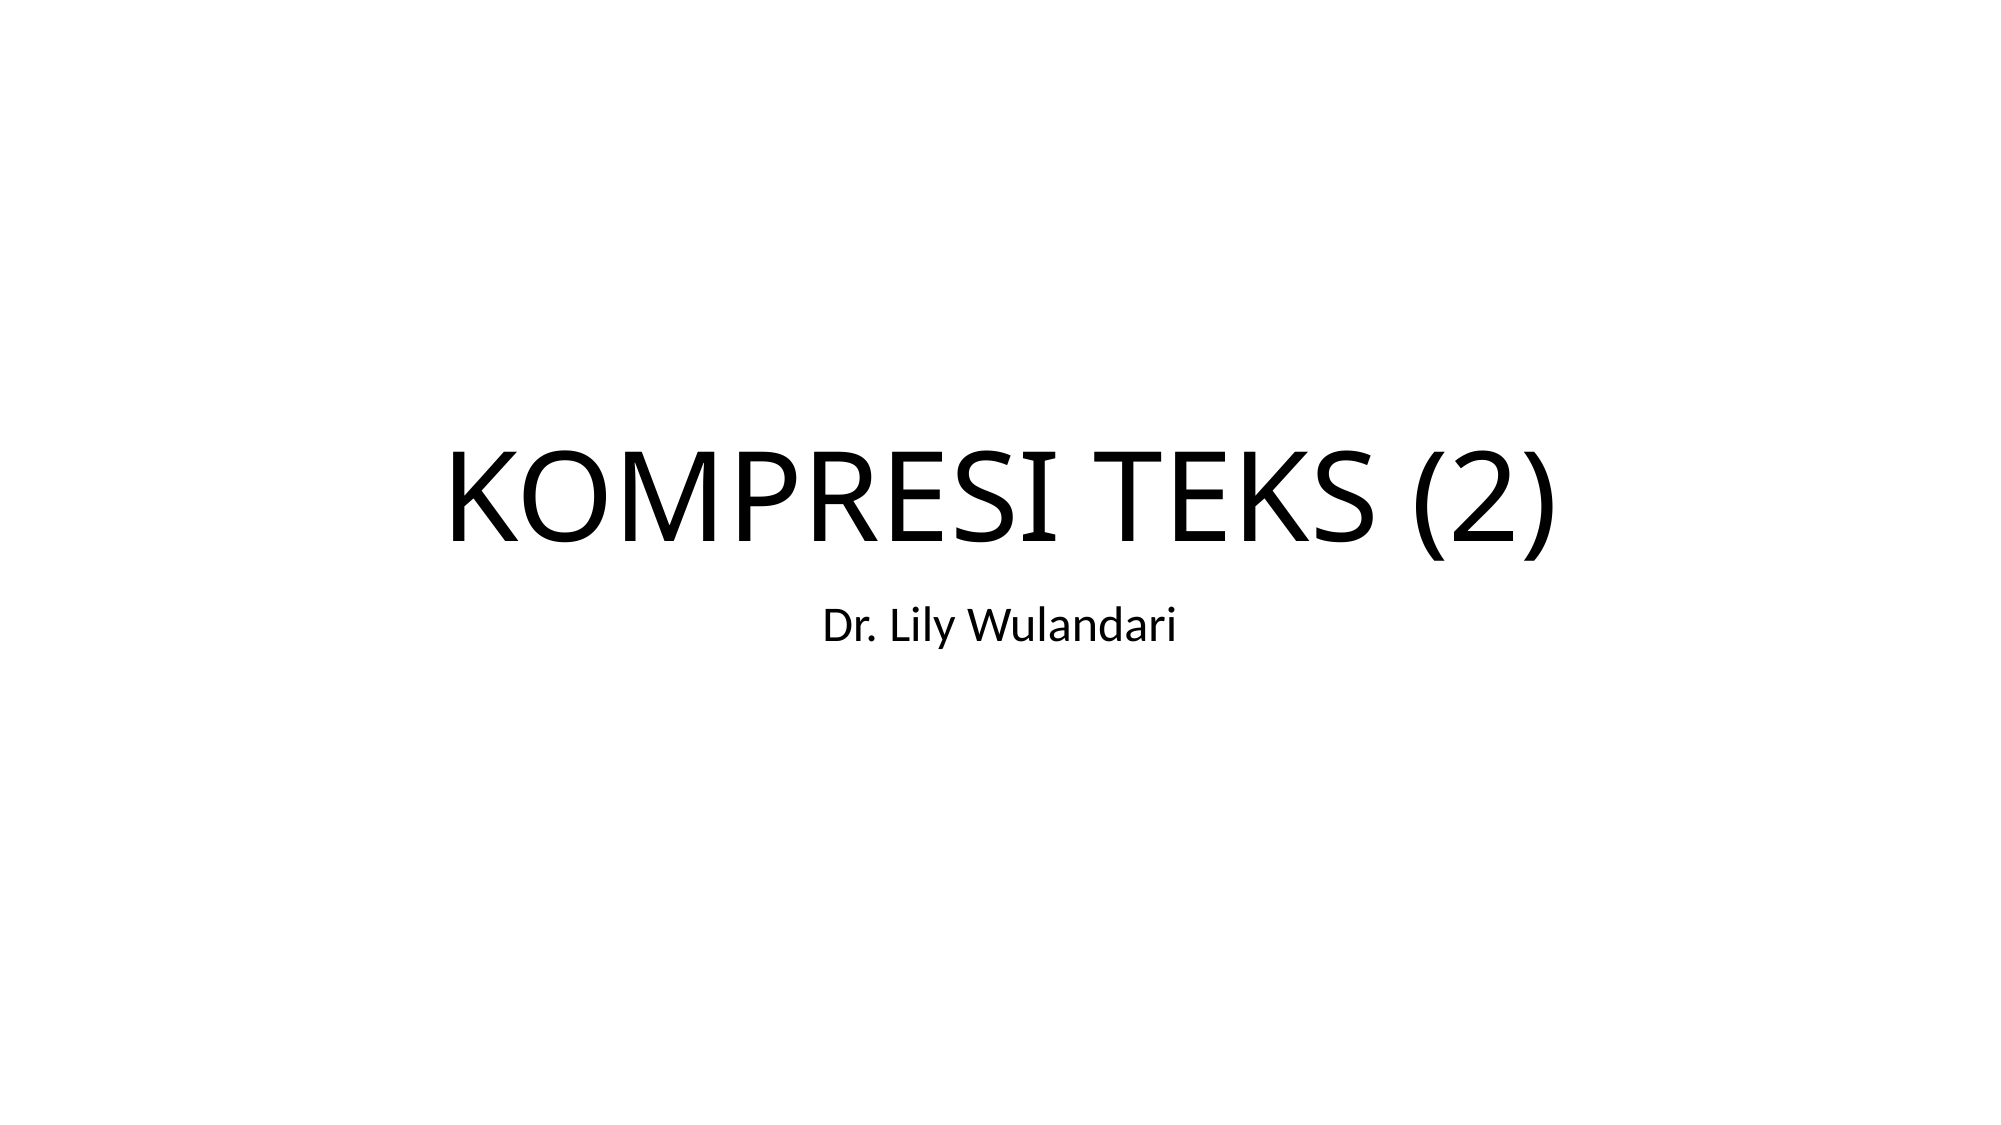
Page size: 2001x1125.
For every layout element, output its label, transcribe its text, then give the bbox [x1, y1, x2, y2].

subtitle Dr. Lily Wulandari [249, 590, 1750, 863]
title KOMPRESI TEKS (2) [249, 184, 1750, 576]
